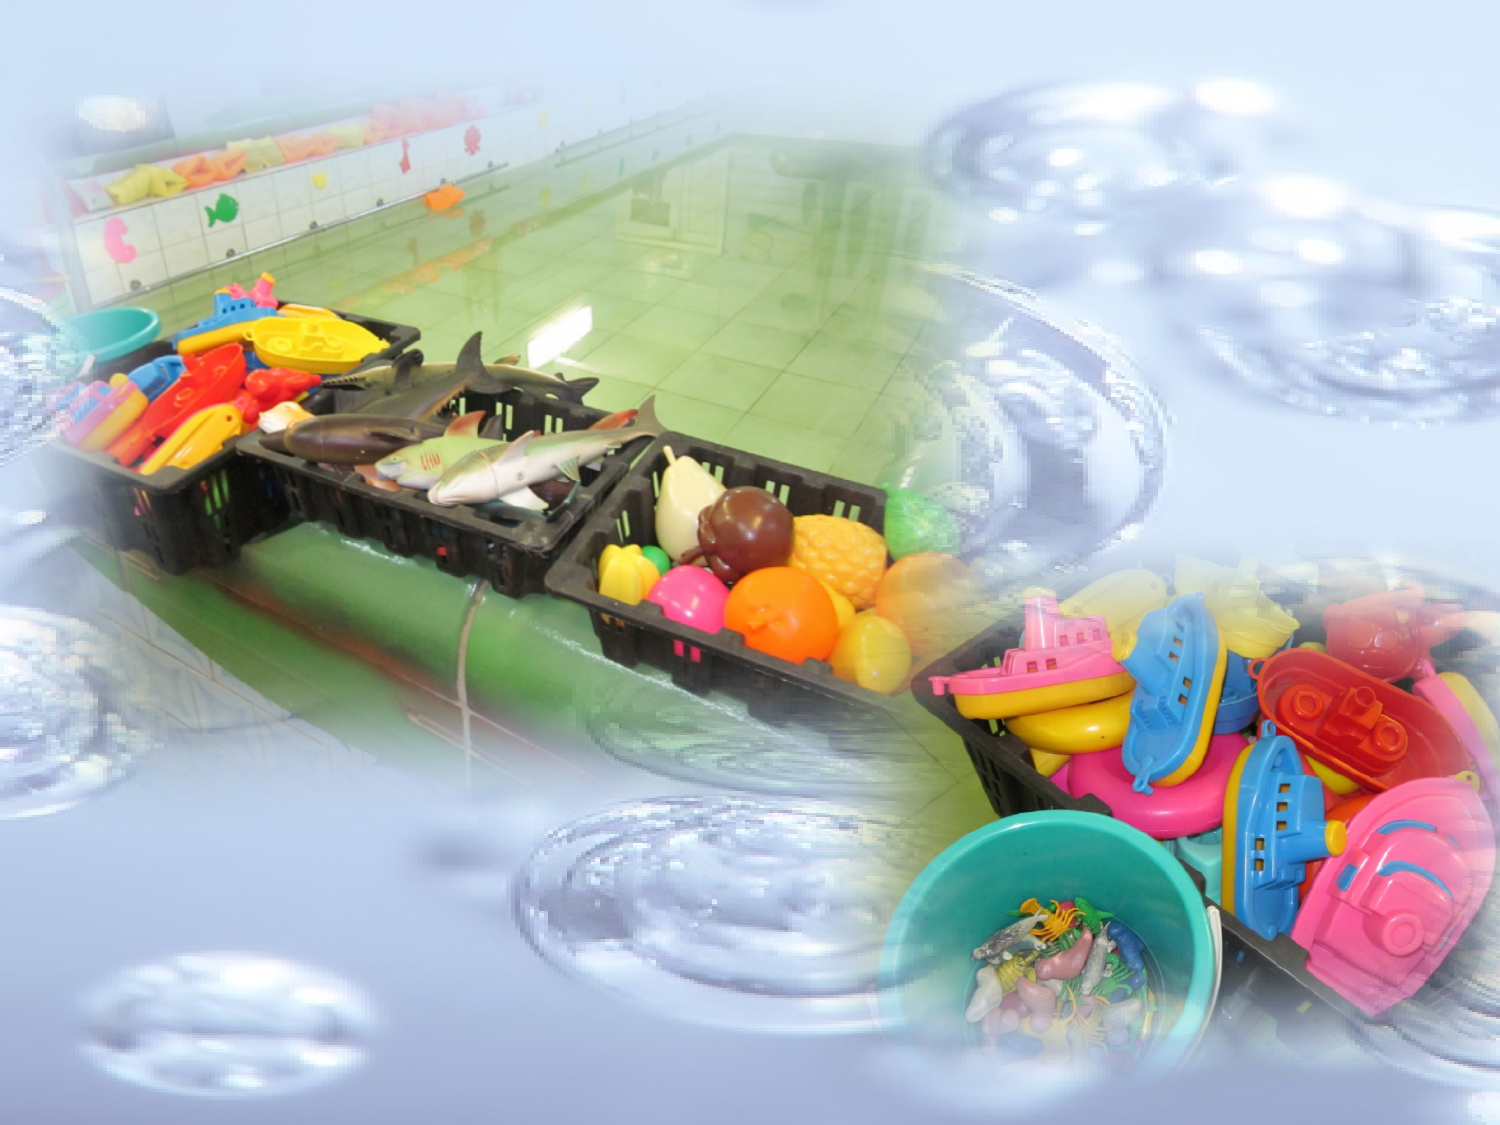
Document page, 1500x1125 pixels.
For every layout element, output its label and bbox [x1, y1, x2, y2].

text_box [0, 57, 1500, 1104]
